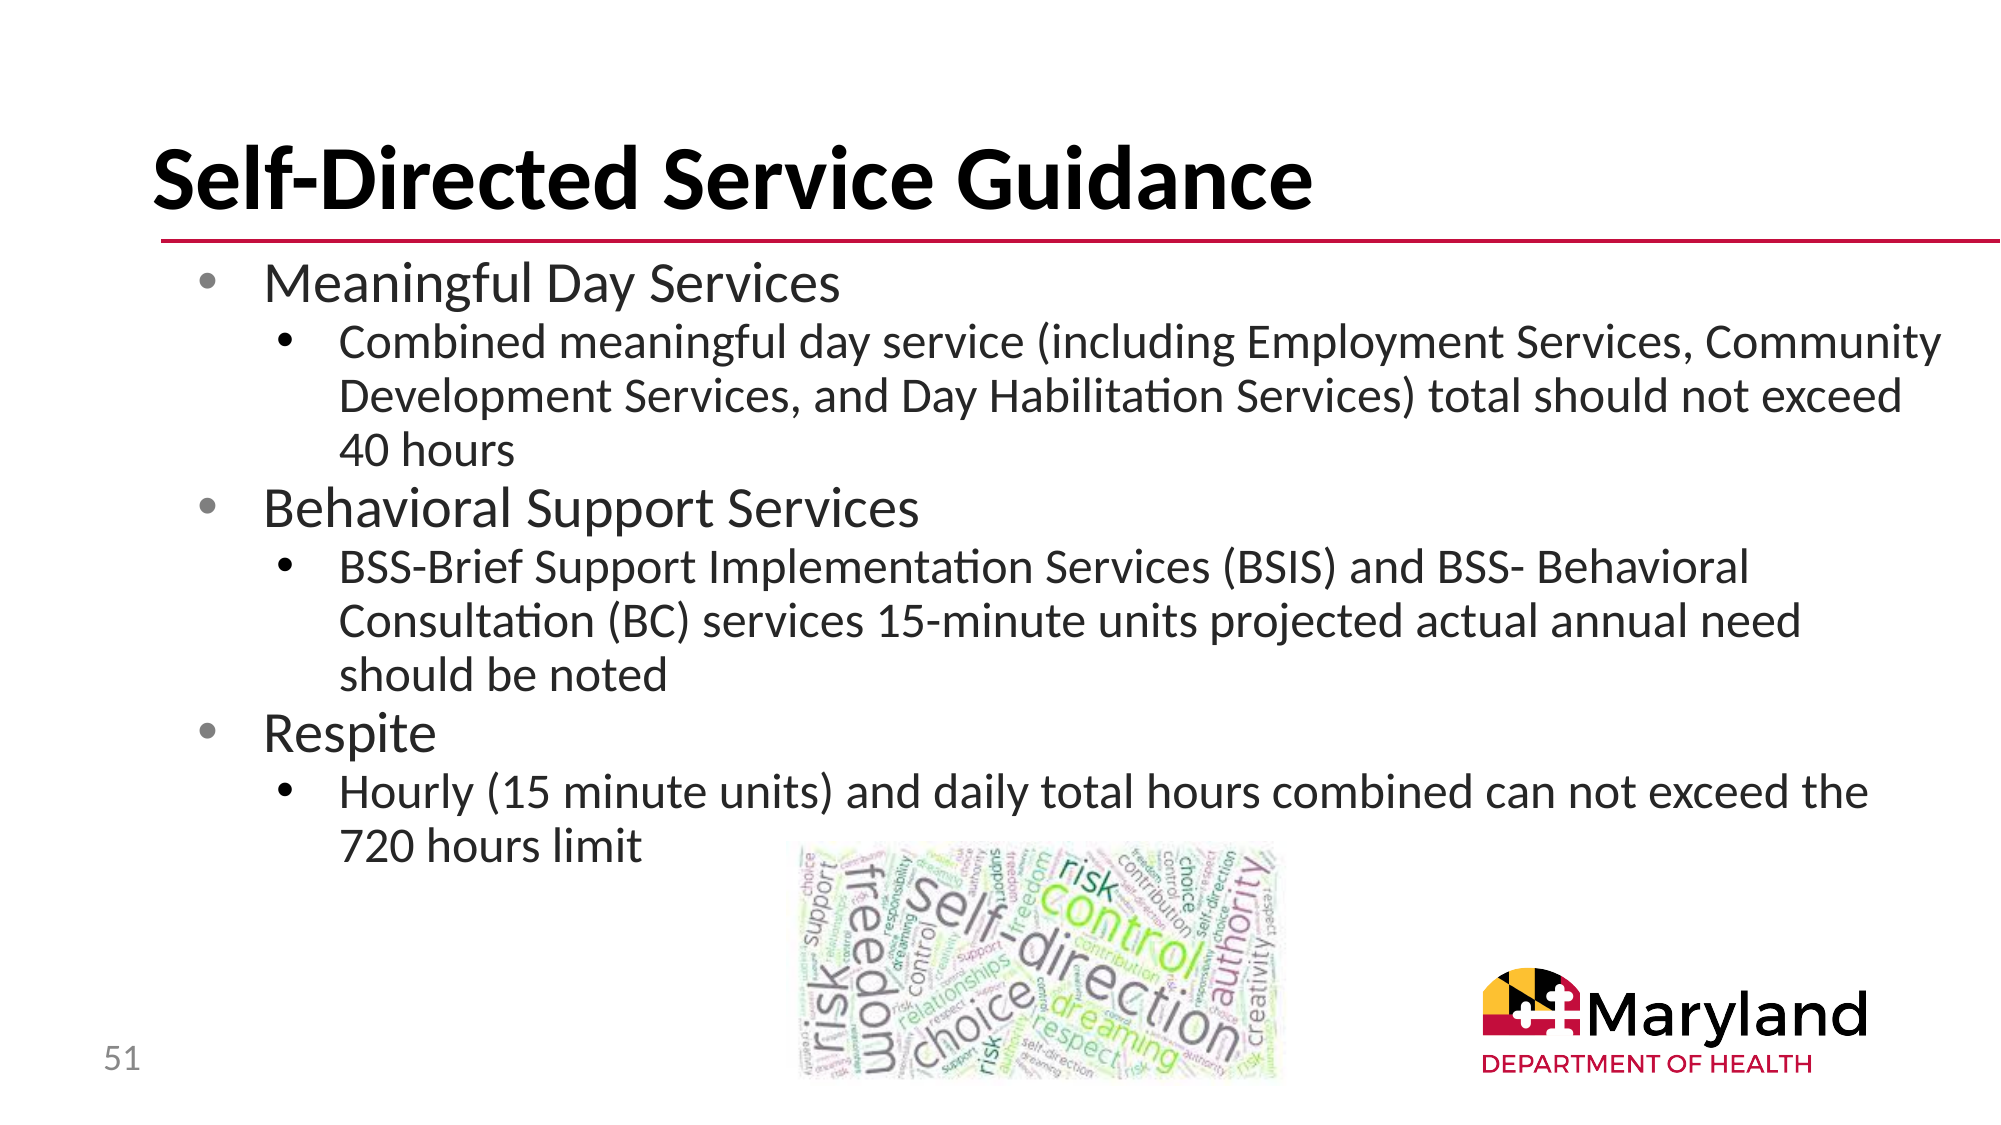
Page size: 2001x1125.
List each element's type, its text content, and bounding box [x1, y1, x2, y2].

list Meaningful Day Services Combined meaningful day service (including Employment Services, Community Development Services, and Day Habilitation Services) total should not exceed 40 hours Behavioral Support Services BSS-Brief Support Implementation Services (BSIS) and BSS- Behavioral Consultation (BC) services 15-minute units projected actual annual need should be noted Respite Hourly (15 minute units) and daily total hours combined can not exceed the 720 hours limit [173, 244, 1963, 959]
title Self-Directed Service Guidance [137, 97, 1863, 261]
picture [1473, 959, 1866, 1073]
picture [785, 841, 1292, 1086]
slide_number 51 [88, 1025, 178, 1086]
